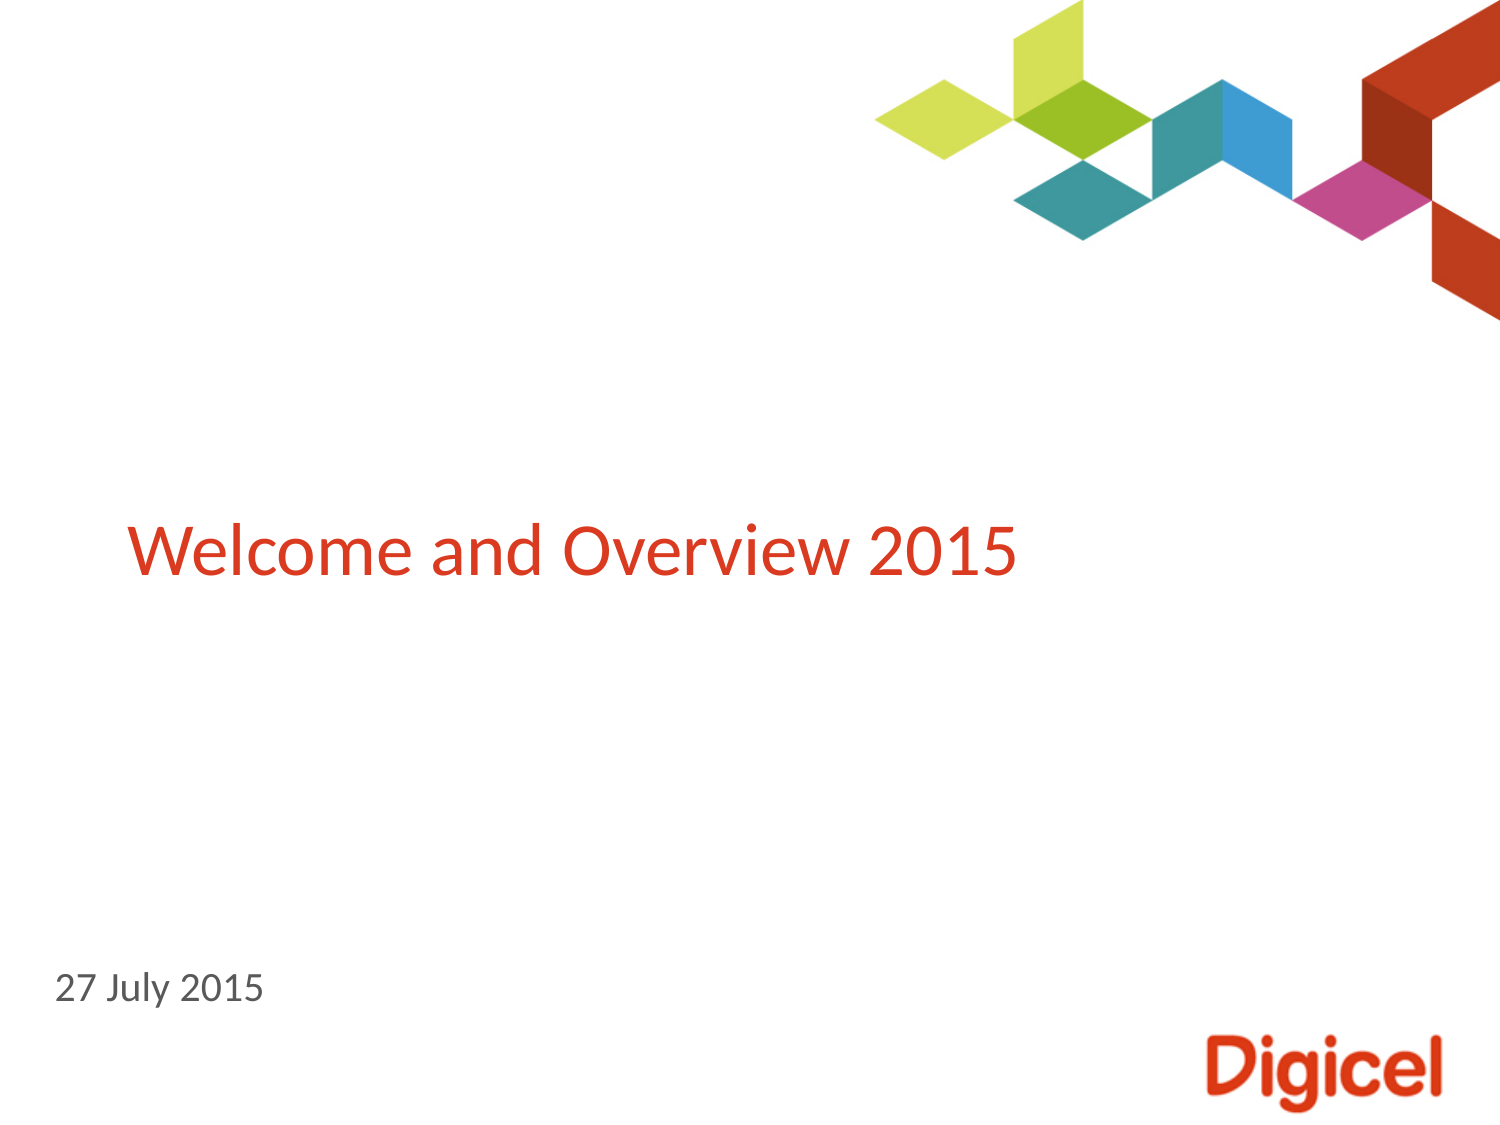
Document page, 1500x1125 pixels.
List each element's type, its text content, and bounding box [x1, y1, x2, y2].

title Welcome and Overview 2015 [112, 324, 1388, 767]
picture [0, 0, 1500, 1125]
subtitle 27 July 2015 [39, 951, 1132, 1082]
